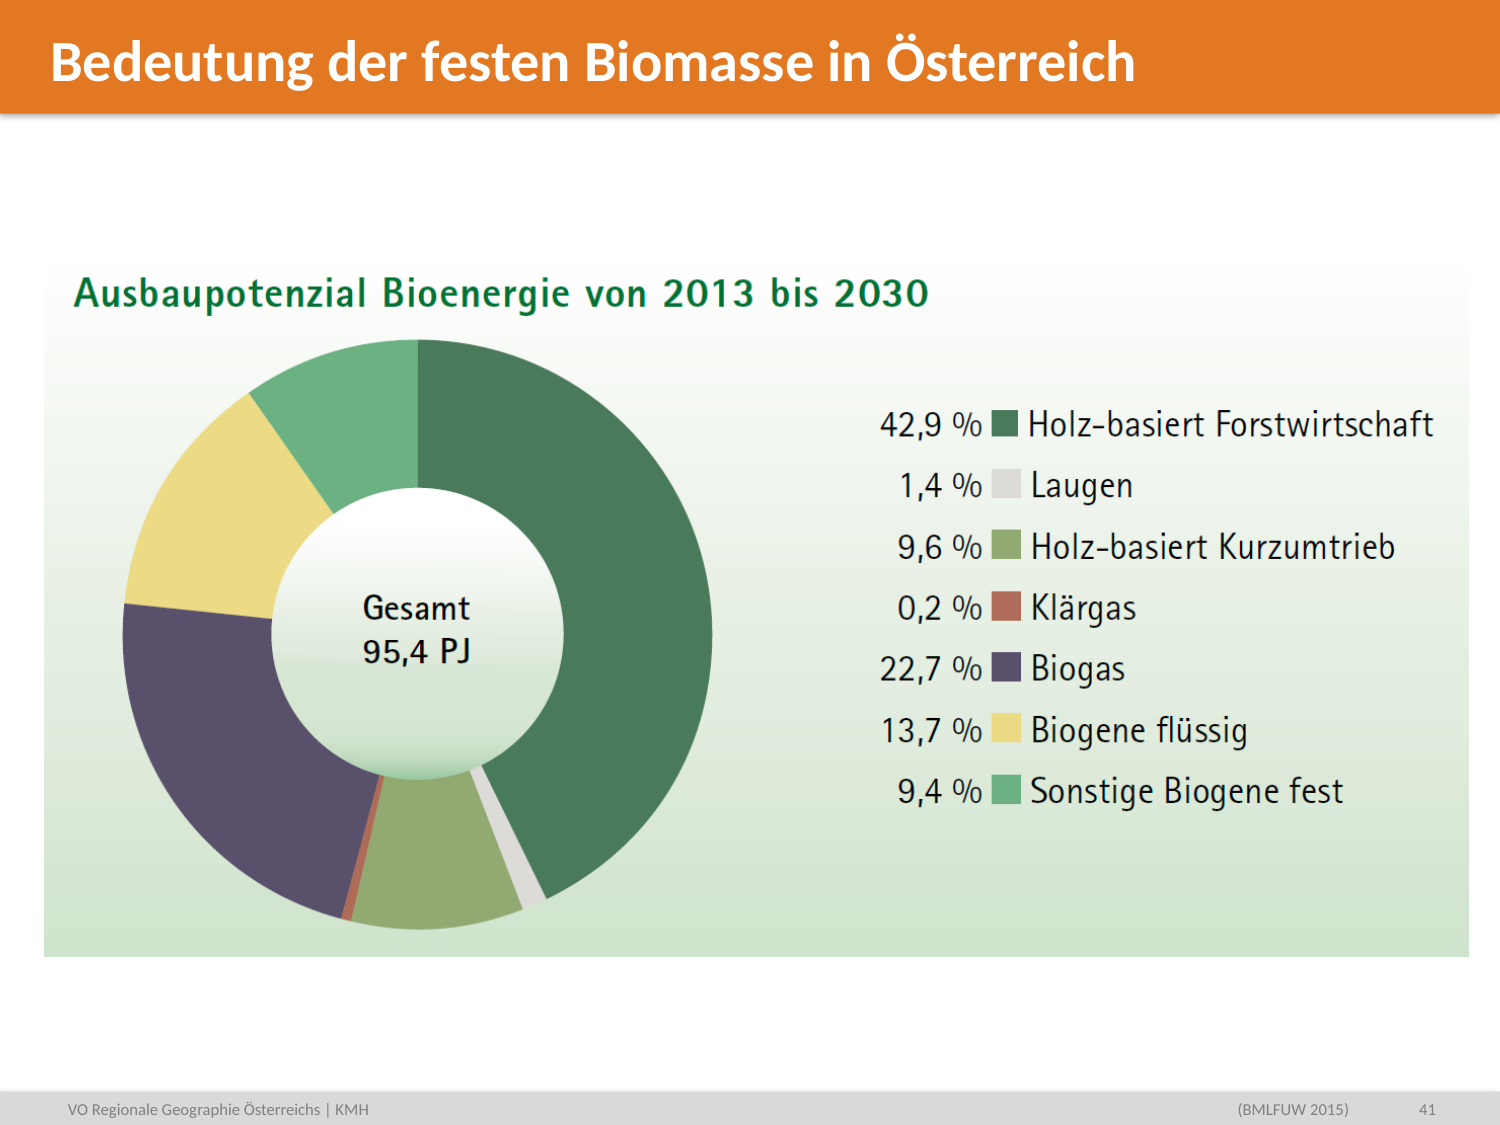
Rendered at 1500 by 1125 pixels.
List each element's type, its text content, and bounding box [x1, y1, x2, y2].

title Bedeutung der festen Biomasse in Österreich [35, 15, 1451, 91]
picture [44, 245, 1469, 958]
list (BMLFUW 2015) [726, 1091, 1364, 1125]
